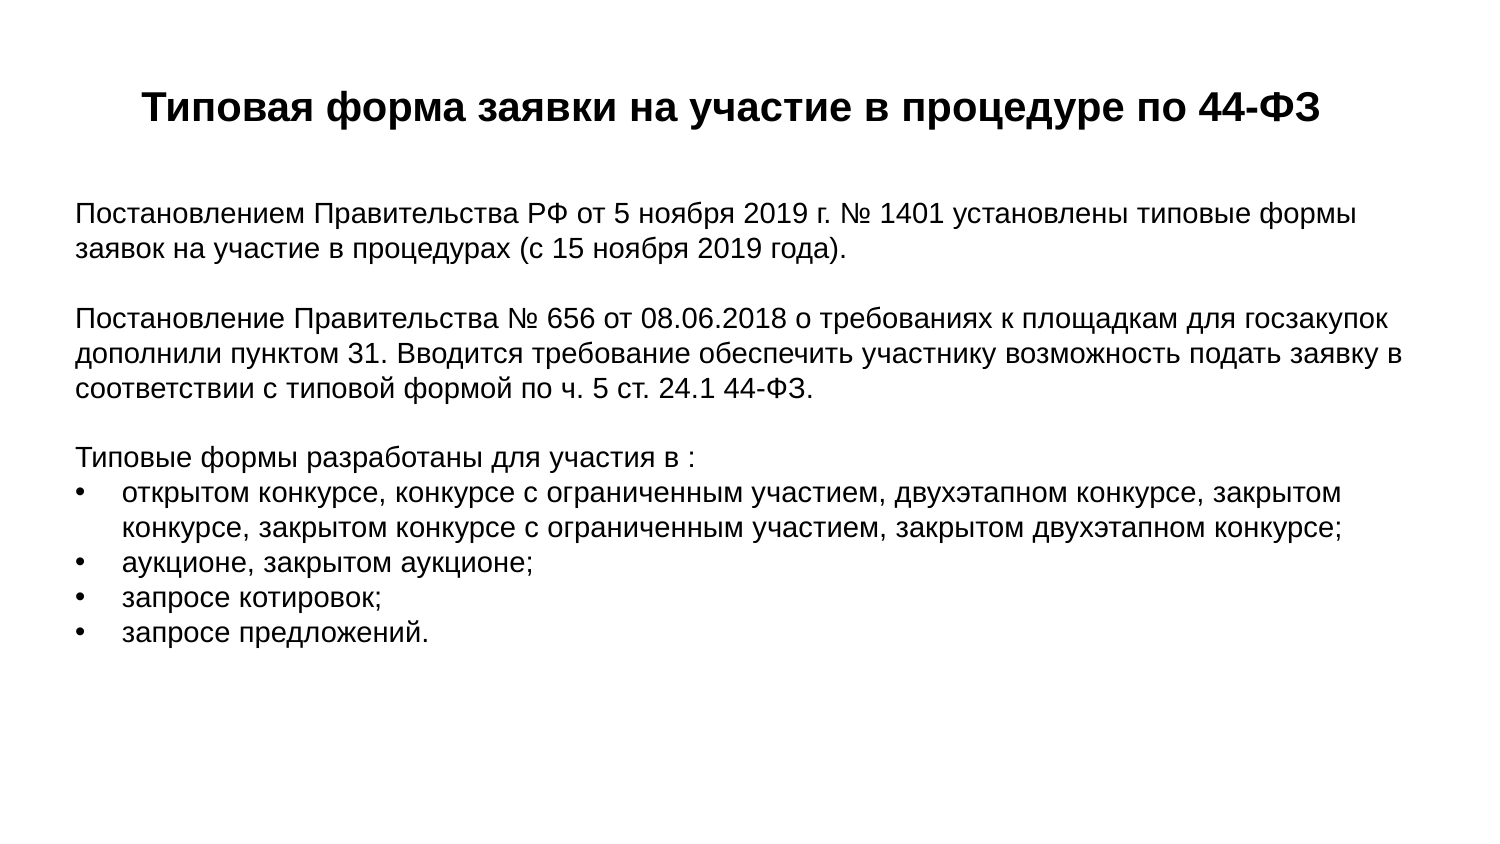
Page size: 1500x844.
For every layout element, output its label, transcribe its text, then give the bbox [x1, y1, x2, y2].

title Типовая форма заявки на участие в процедуре по 44-ФЗ [64, 79, 1398, 189]
list Постановлением Правительства РФ от 5 ноября 2019 г. № 1401 установлены типовые формы заявок на участие в процедурах (с 15 ноября 2019 года). Постановление Правительства № 656 от 08.06.2018 о требованиях к площадкам для госзакупок дополнили пунктом 31. Вводится требование обеспечить участнику возможность подать заявку в соответствии с типовой формой по ч. 5 ст. 24.1 44-ФЗ. Типовые формы разработаны для участия в : открытом конкурсе, конкурсе с ограниченным участием, двухэтапном конкурсе, закрытом конкурсе, закрытом конкурсе с ограниченным участием, закрытом двухэтапном конкурсе; аукционе, закрытом аукционе; запросе котировок; запросе предложений. [75, 194, 1425, 751]
